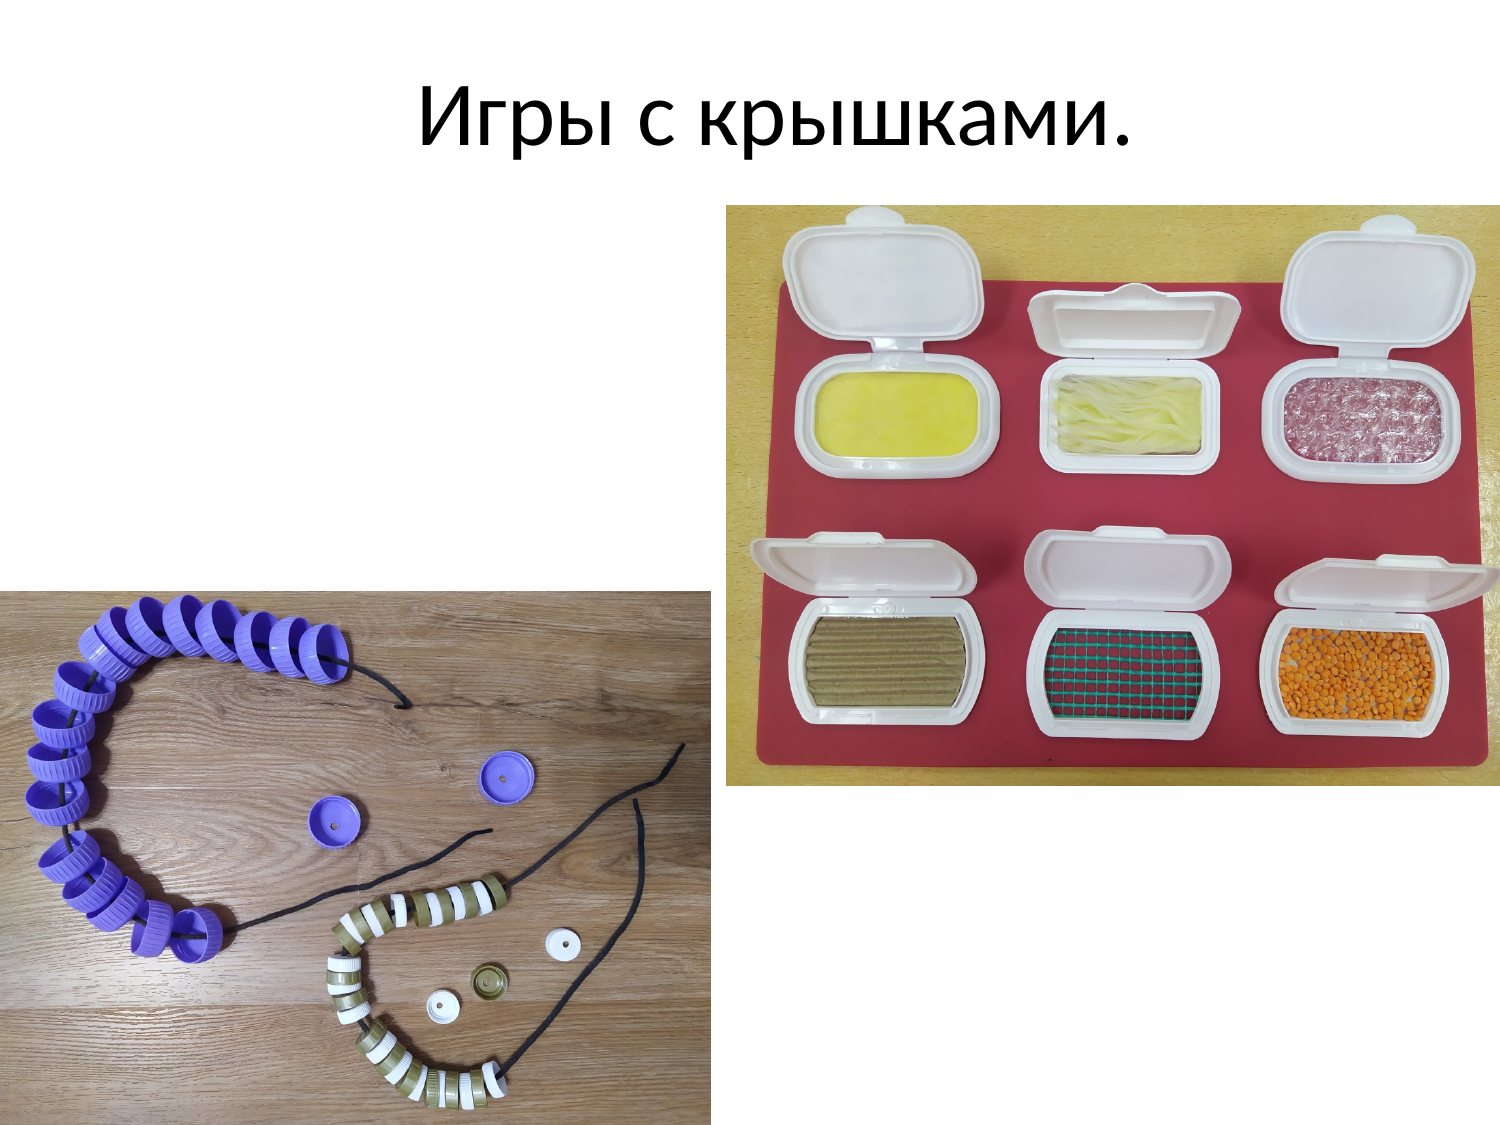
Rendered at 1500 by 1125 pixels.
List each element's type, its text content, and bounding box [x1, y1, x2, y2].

picture [726, 204, 1500, 786]
picture [0, 591, 712, 1125]
text_box Игры с крышками. [402, 46, 1151, 172]
